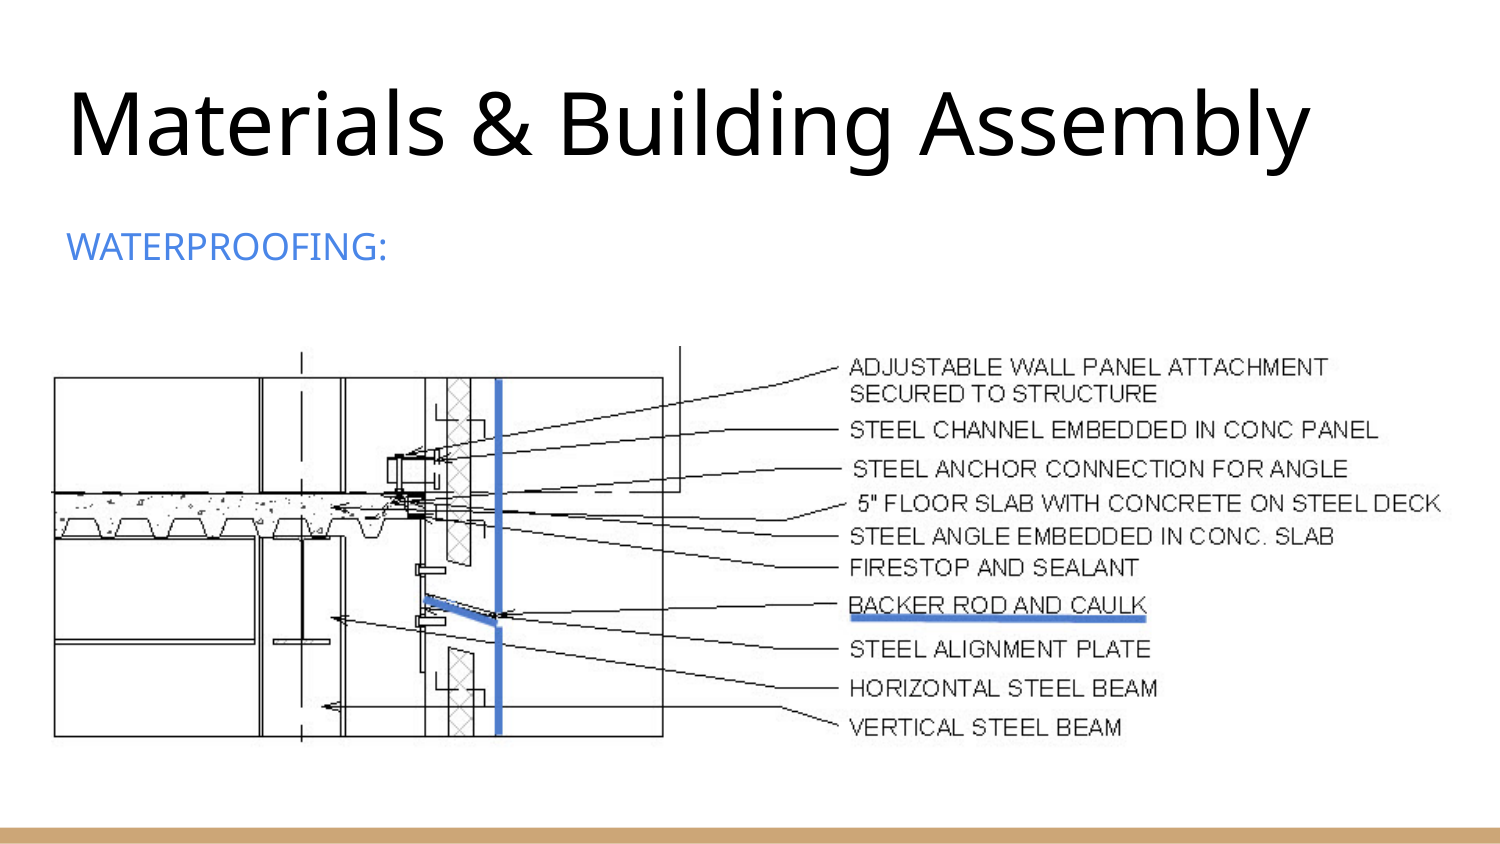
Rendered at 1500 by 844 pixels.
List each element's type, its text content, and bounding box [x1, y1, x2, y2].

list WATERPROOFING: [51, 200, 1449, 344]
title Materials & Building Assembly [51, 51, 1449, 189]
picture [50, 346, 1455, 758]
